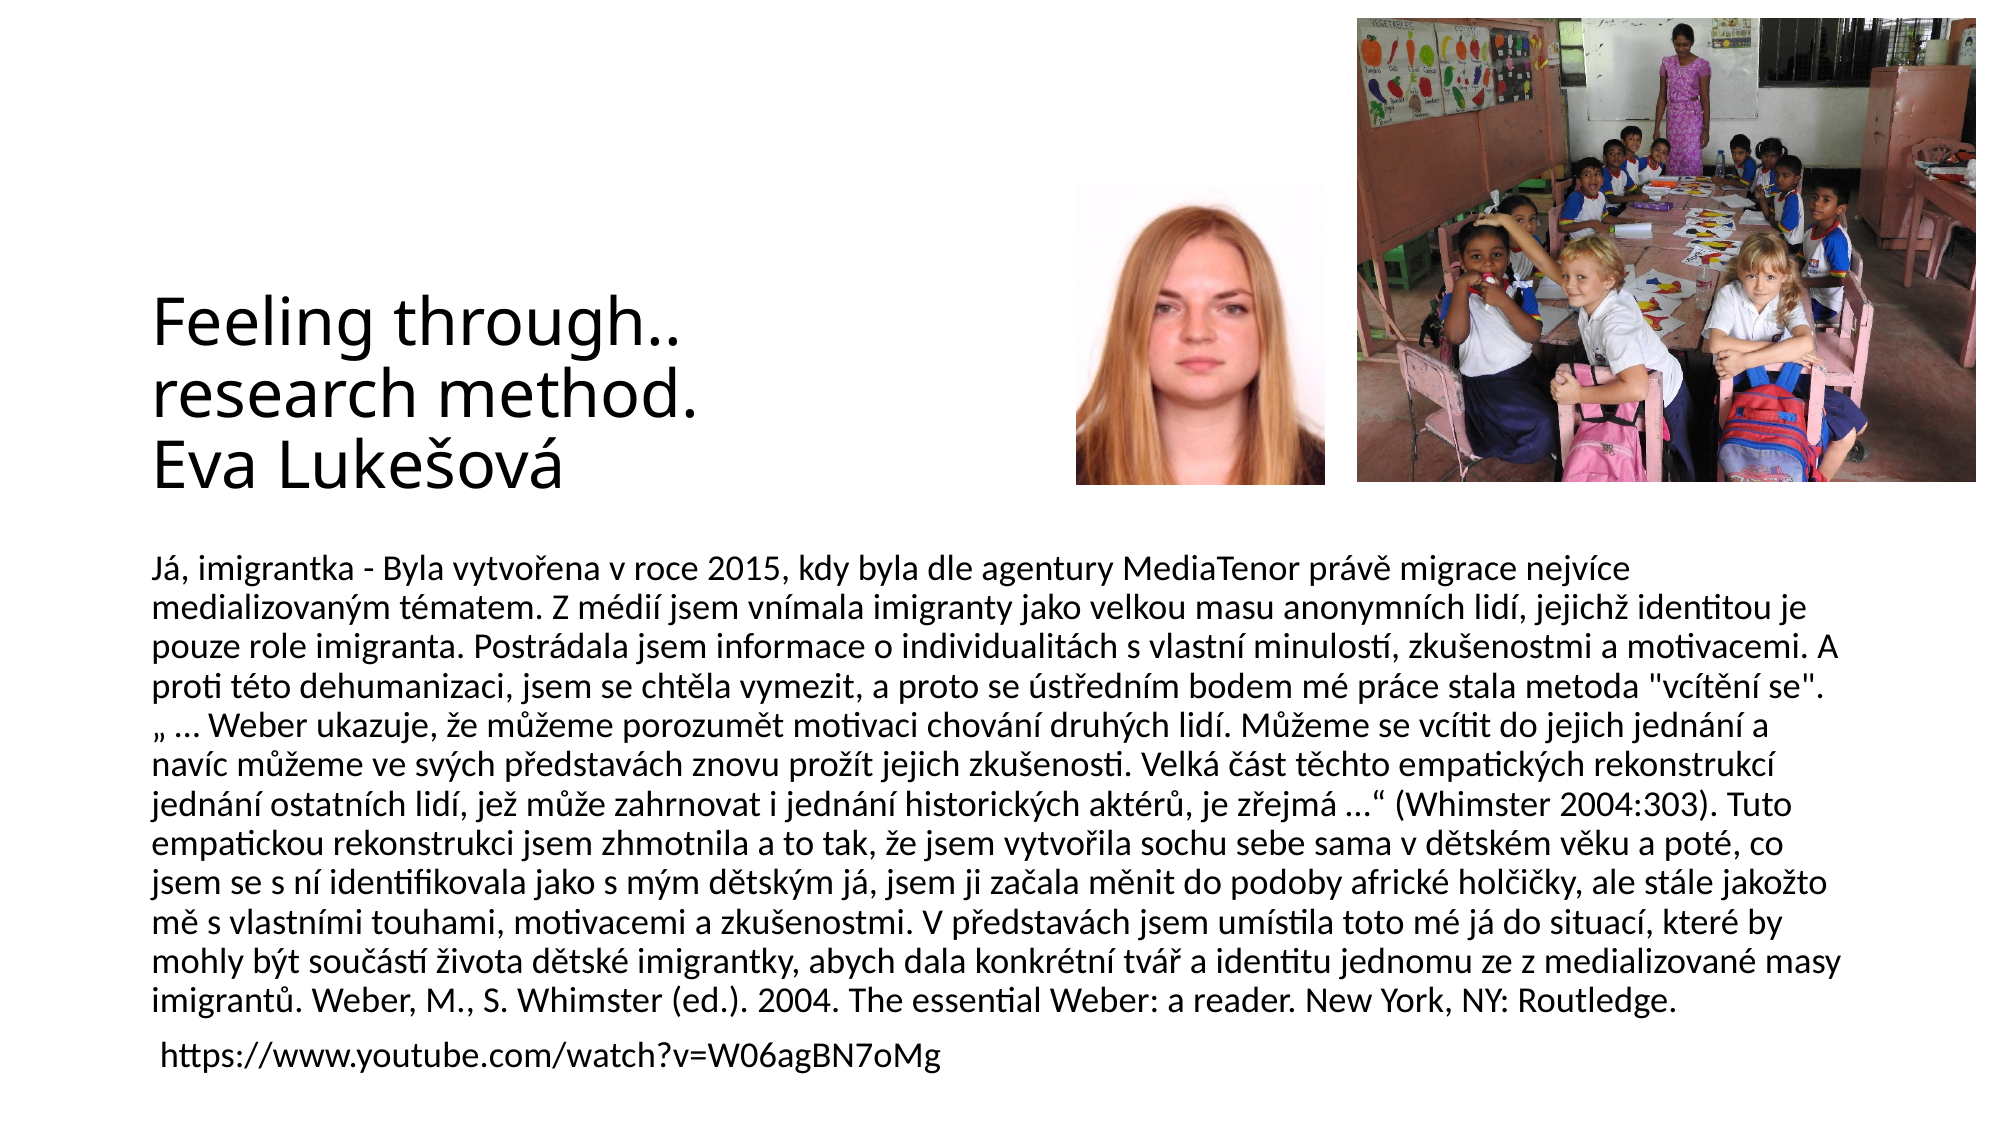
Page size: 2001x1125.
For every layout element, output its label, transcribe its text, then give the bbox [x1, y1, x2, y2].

list Já, imigrantka - Byla vytvořena v roce 2015, kdy byla dle agentury MediaTenor právě migrace nejvíce medializovaným tématem. Z médií jsem vnímala imigranty jako velkou masu anonymních lidí, jejichž identitou je pouze role imigranta. Postrádala jsem informace o individualitách s vlastní minulostí, zkušenostmi a motivacemi. A proti této dehumanizaci, jsem se chtěla vymezit, a proto se ústředním bodem mé práce stala metoda "vcítění se". „ … Weber ukazuje, že můžeme porozumět motivaci chování druhých lidí. Můžeme se vcítit do jejich jednání a navíc můžeme ve svých představách znovu prožít jejich zkušenosti. Velká část těchto empatických rekonstrukcí jednání ostatních lidí, jež může zahrnovat i jednání historických aktérů, je zřejmá …“ (Whimster 2004:303). Tuto empatickou rekonstrukci jsem zhmotnila a to tak, že jsem vytvořila sochu sebe sama v dětském věku a poté, co jsem se s ní identifikovala jako s mým dětským já, jsem ji začala měnit do podoby africké holčičky, ale stále jakožto mě s vlastními touhami, motivacemi a zkušenostmi. V představách jsem umístila toto mé já do situací, které by mohly být součástí života dětské imigrantky, abych dala konkrétní tvář a identitu jednomu ze z medializované masy imigrantů. Weber, M., S. Whimster (ed.). 2004. The essential Weber: a reader. New York, NY: Routledge. https://www.youtube.com/watch?v=W06agBN7oMg [136, 541, 1862, 1125]
picture [1076, 183, 1325, 485]
title Feeling through.. research method. Eva Lukešová [136, 280, 1862, 511]
picture [1357, 18, 1976, 482]
